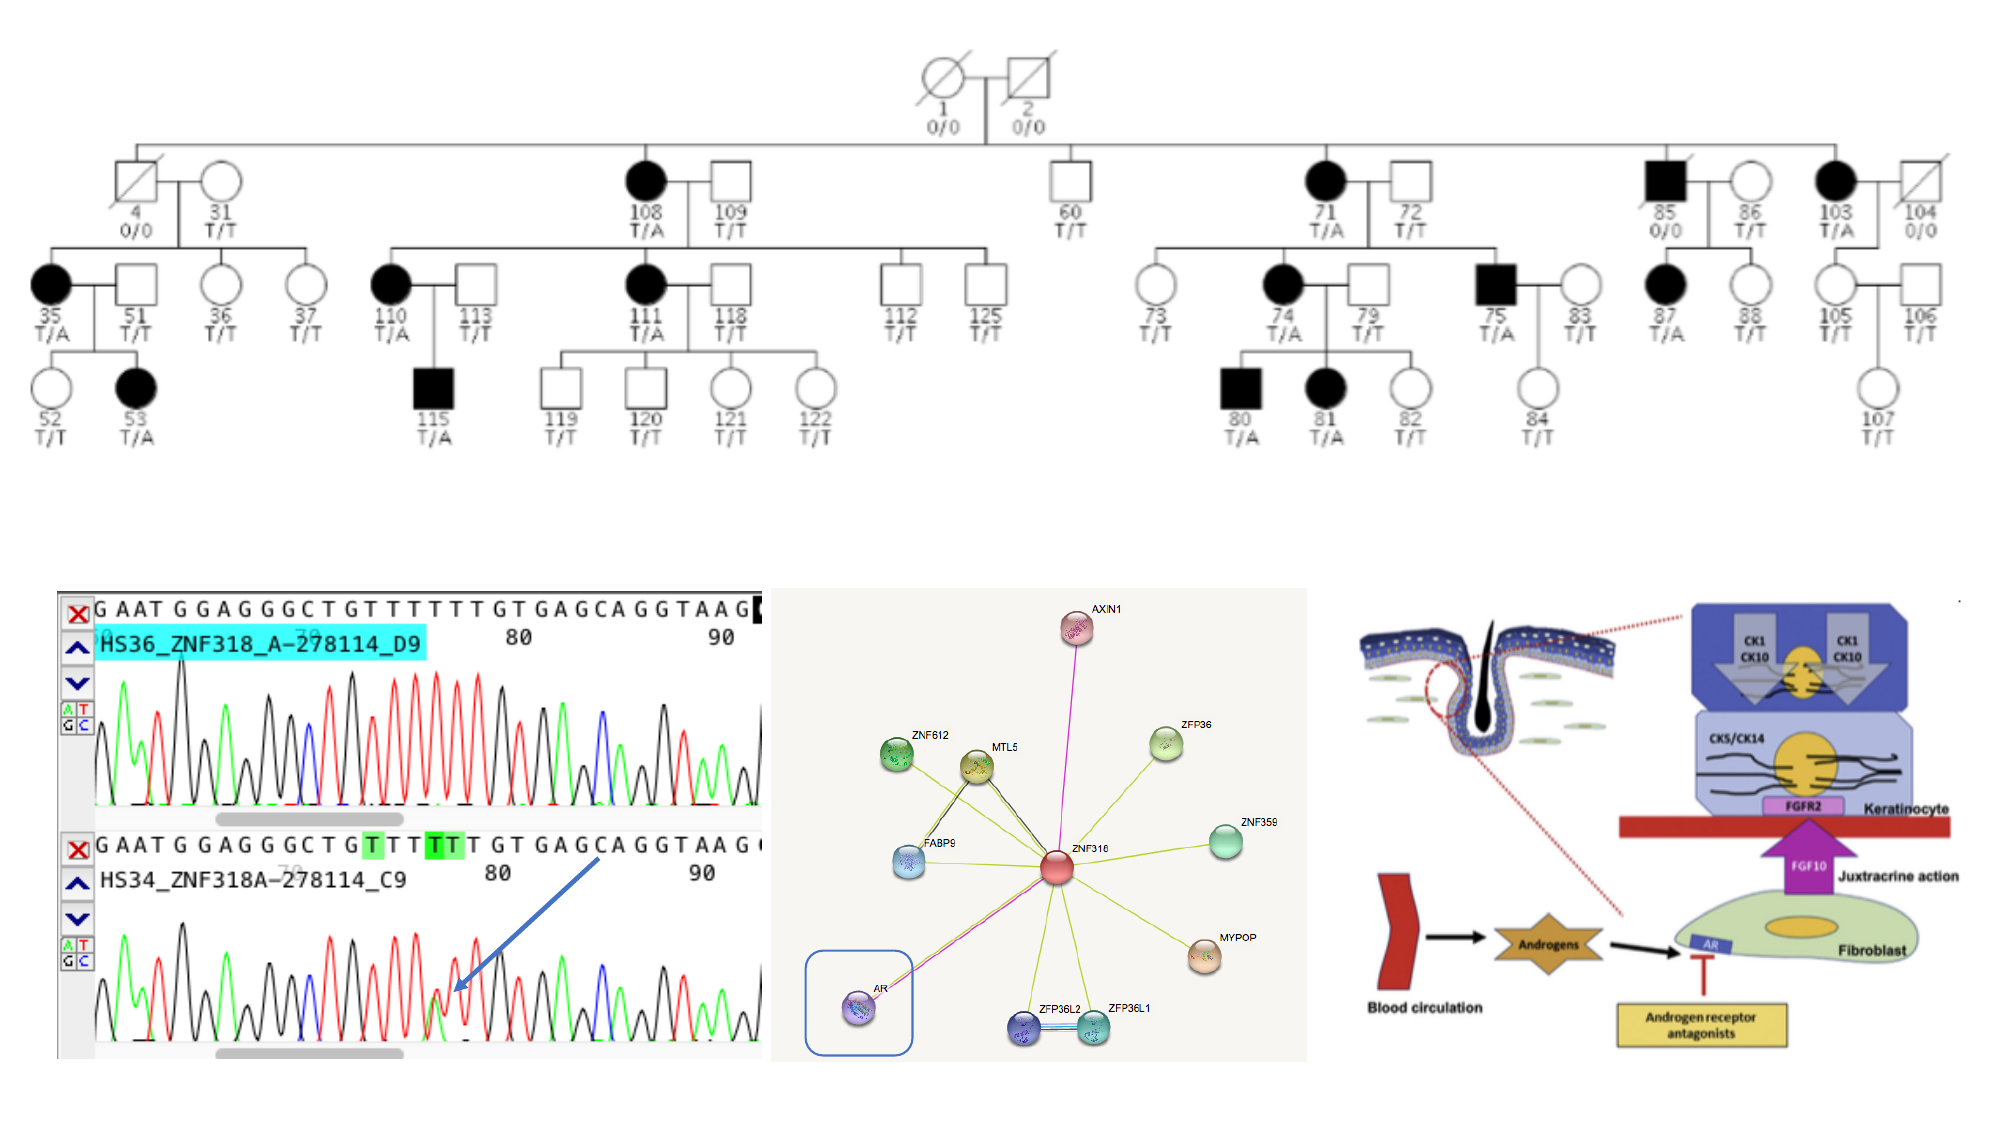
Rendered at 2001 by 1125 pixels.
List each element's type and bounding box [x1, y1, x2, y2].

text_box [57, 591, 762, 1059]
text_box [771, 588, 1307, 1062]
picture [0, 0, 2000, 526]
picture [1322, 574, 2000, 1059]
